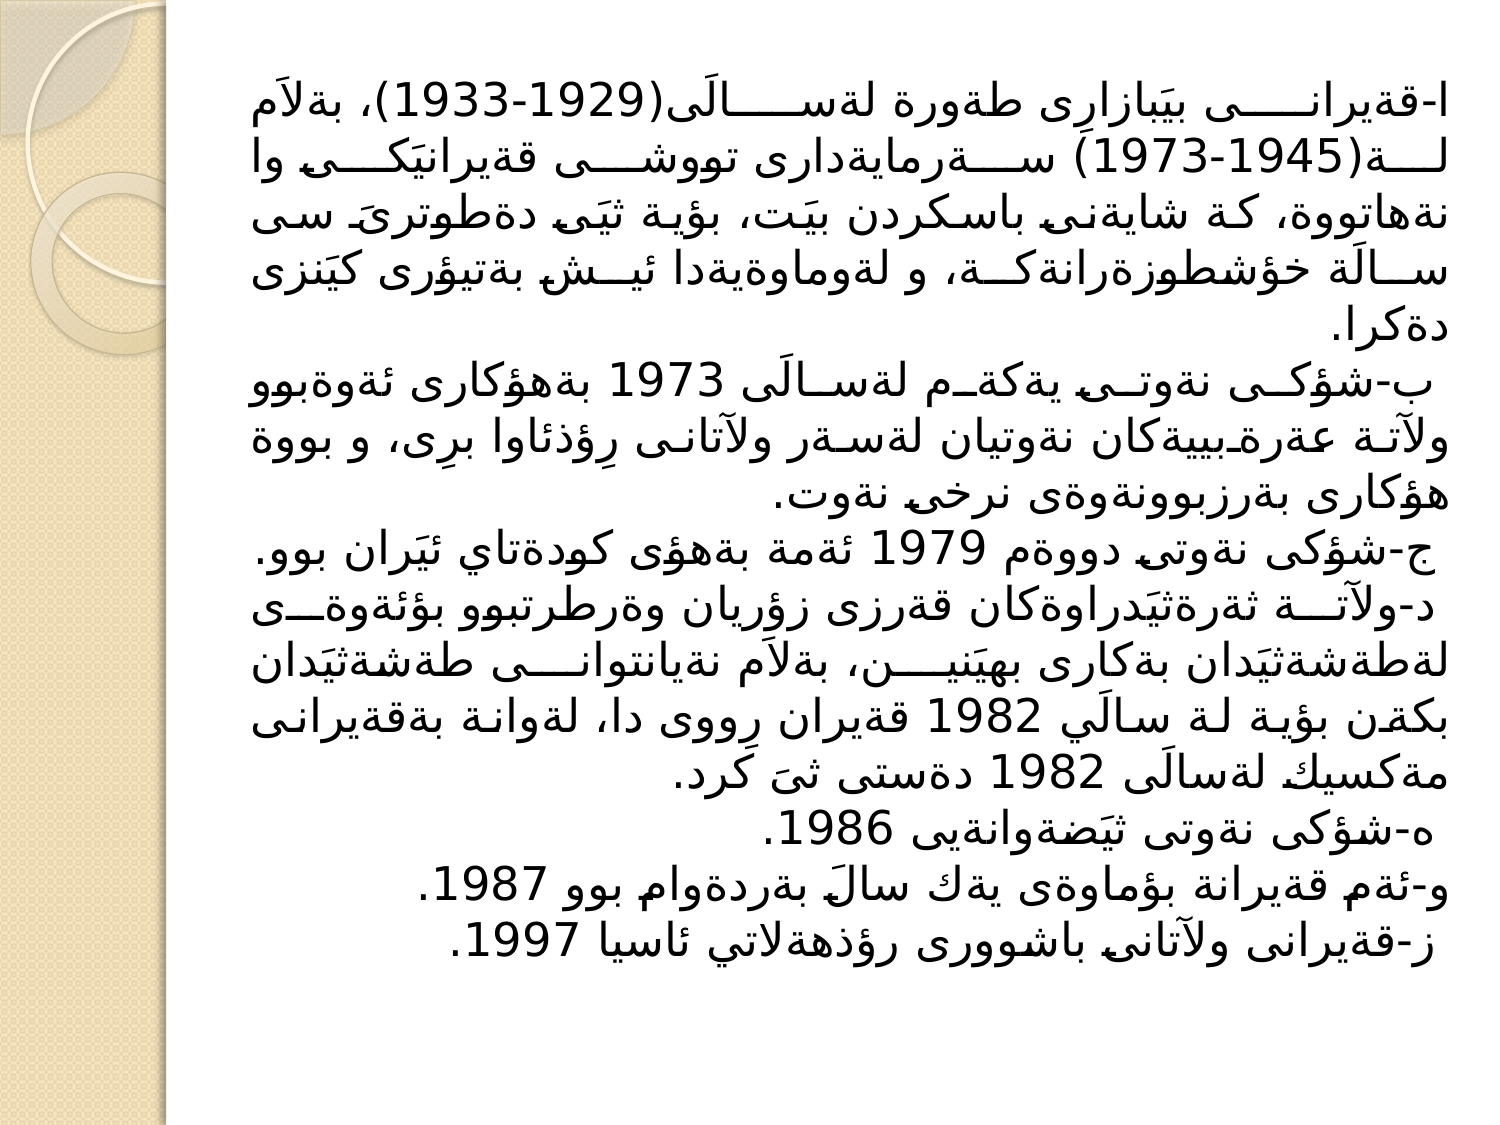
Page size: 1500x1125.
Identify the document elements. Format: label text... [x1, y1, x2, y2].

list ا-قةيرانى بيَبازارِى طةورة لةسالَى(1929-1933)، بةلاَم لة(1945-1973) سةرمايةدارى تووشى قةيرانيَكى وا نةهاتووة، كة شايةنى باسكردن بيَت، بؤية ثيَى دةطوترىَ سى سالَة خؤشطوزةرانةكة، و لةوماوةيةدا ئيش بةتيؤرى كيَنزى دةكرا. ب-شؤكى نةوتى يةكةم لةسالَى 1973 بةهؤكارى ئةوةبوو ولآتة عةرةبييةكان نةوتيان لةسةر ولآتانى رِؤذئاوا برِى، و بووة هؤكارى بةرزبوونةوةى نرخى نةوت. ج-شؤكى نةوتى دووةم 1979 ئةمة بةهؤى كودةتاي ئيَران بوو. د-ولآتة ثةرةثيَدراوةكان قةرزى زؤريان وةرطرتبوو بؤئةوةى لةطةشةثيَدان بةكارى بهيَنين، بةلاَم نةيانتوانى طةشةثيَدان بكةن بؤية لة سالَي 1982 قةيران رِووى دا، لةوانة بةقةيرانى مةكسيك لةسالَى 1982 دةستى ثىَ كرد. ه-شؤكى نةوتى ثيَضةوانةيى 1986. و-ئةم قةيرانة بؤماوةى يةك سالَ بةردةوام بوو 1987. ز-قةيرانى ولآتانى باشوورى رؤذهةلاتي ئاسيا 1997. [235, 62, 1466, 1025]
